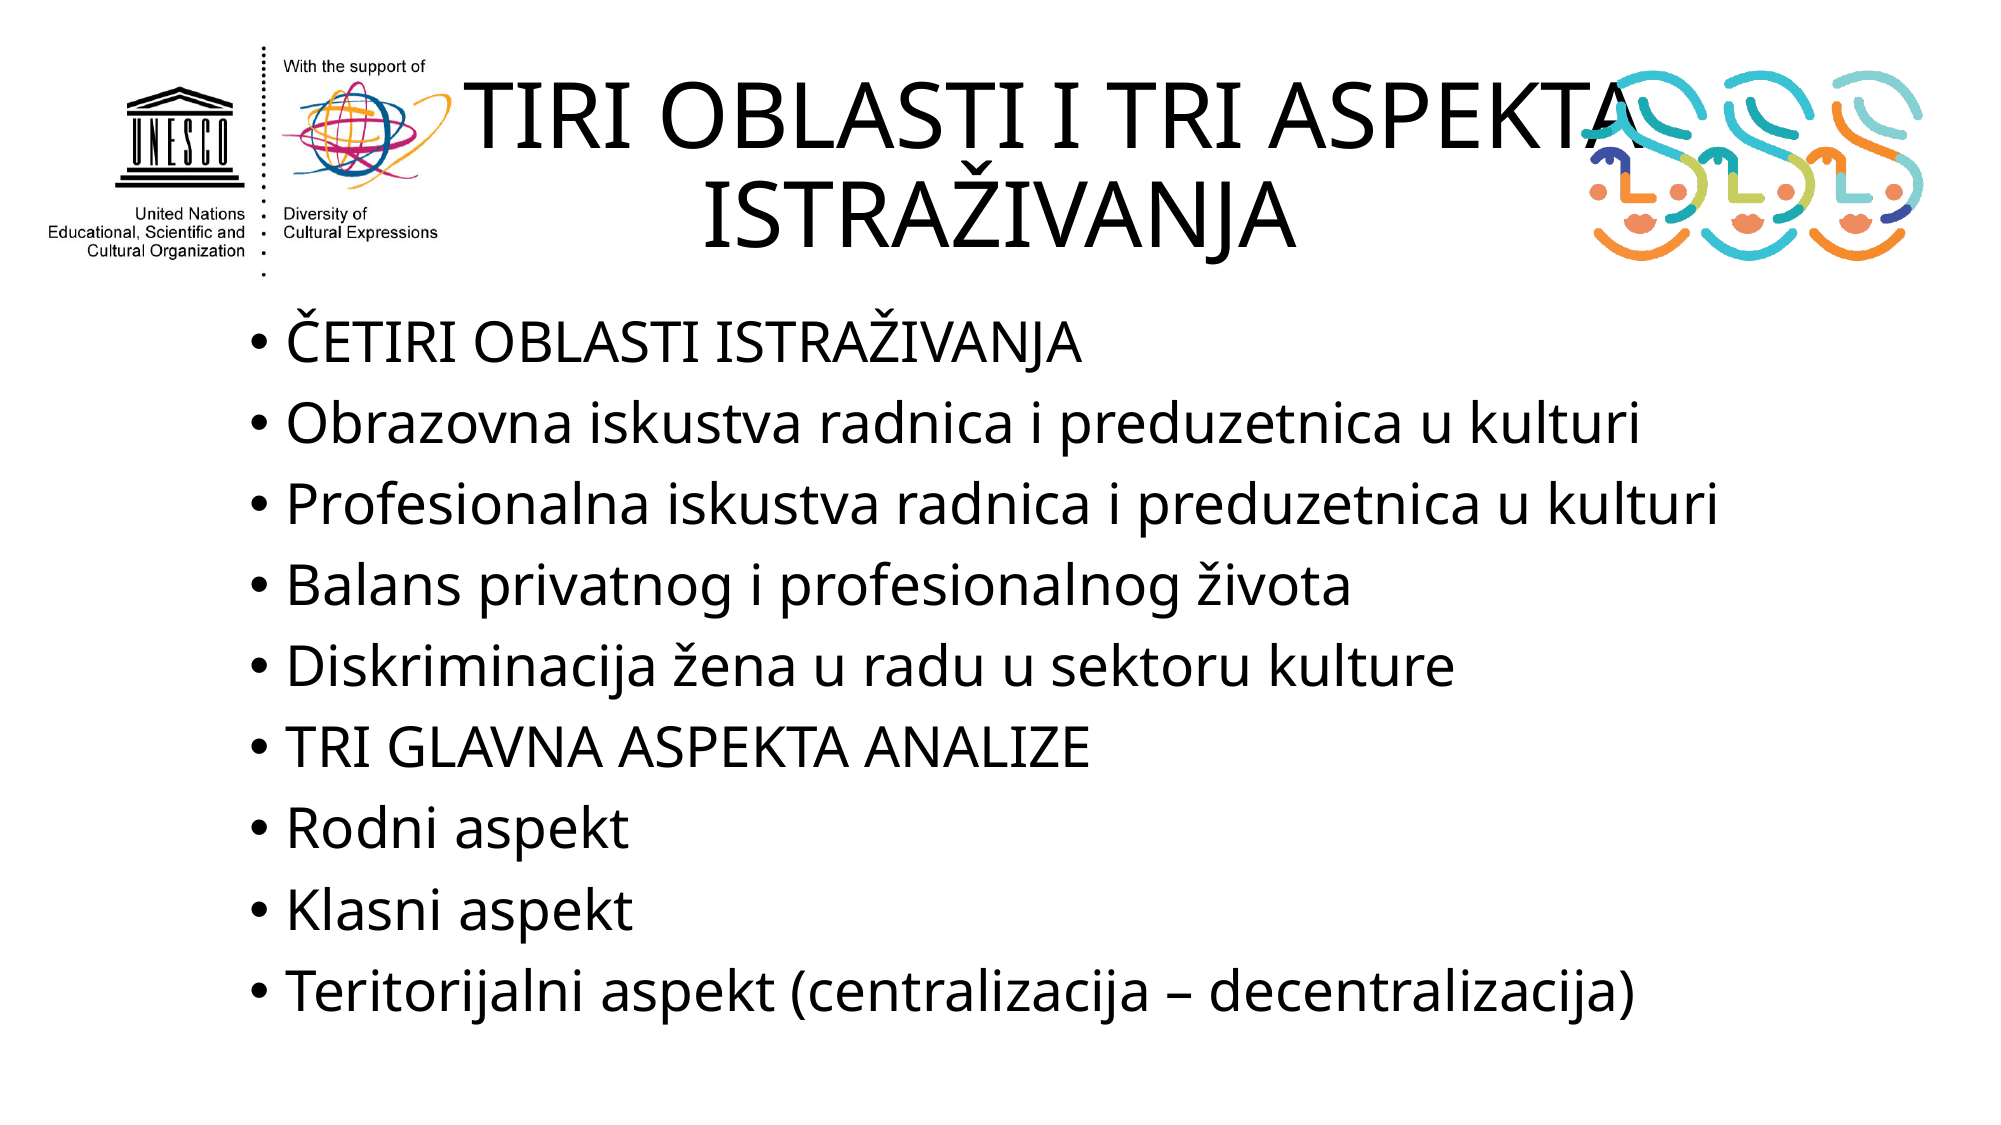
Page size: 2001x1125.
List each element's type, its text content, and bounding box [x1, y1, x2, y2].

list ČETIRI OBLASTI ISTRAŽIVANJA Obrazovna iskustva radnica i preduzetnica u kulturi Profesionalna iskustva radnica i preduzetnica u kulturi Balans privatnog i profesionalnog života Diskriminacija žena u radu u sektoru kulture TRI GLAVNA ASPEKTA ANALIZE Rodni aspekt Klasni aspekt Teritorijalni aspekt (centralizacija – decentralizacija) [234, 305, 1752, 1080]
picture [1562, 58, 1941, 272]
title ČETIRI OBLASTI I TRI ASPEKTA ISTRAŽIVANJA [461, 59, 1863, 278]
picture [40, 44, 461, 278]
